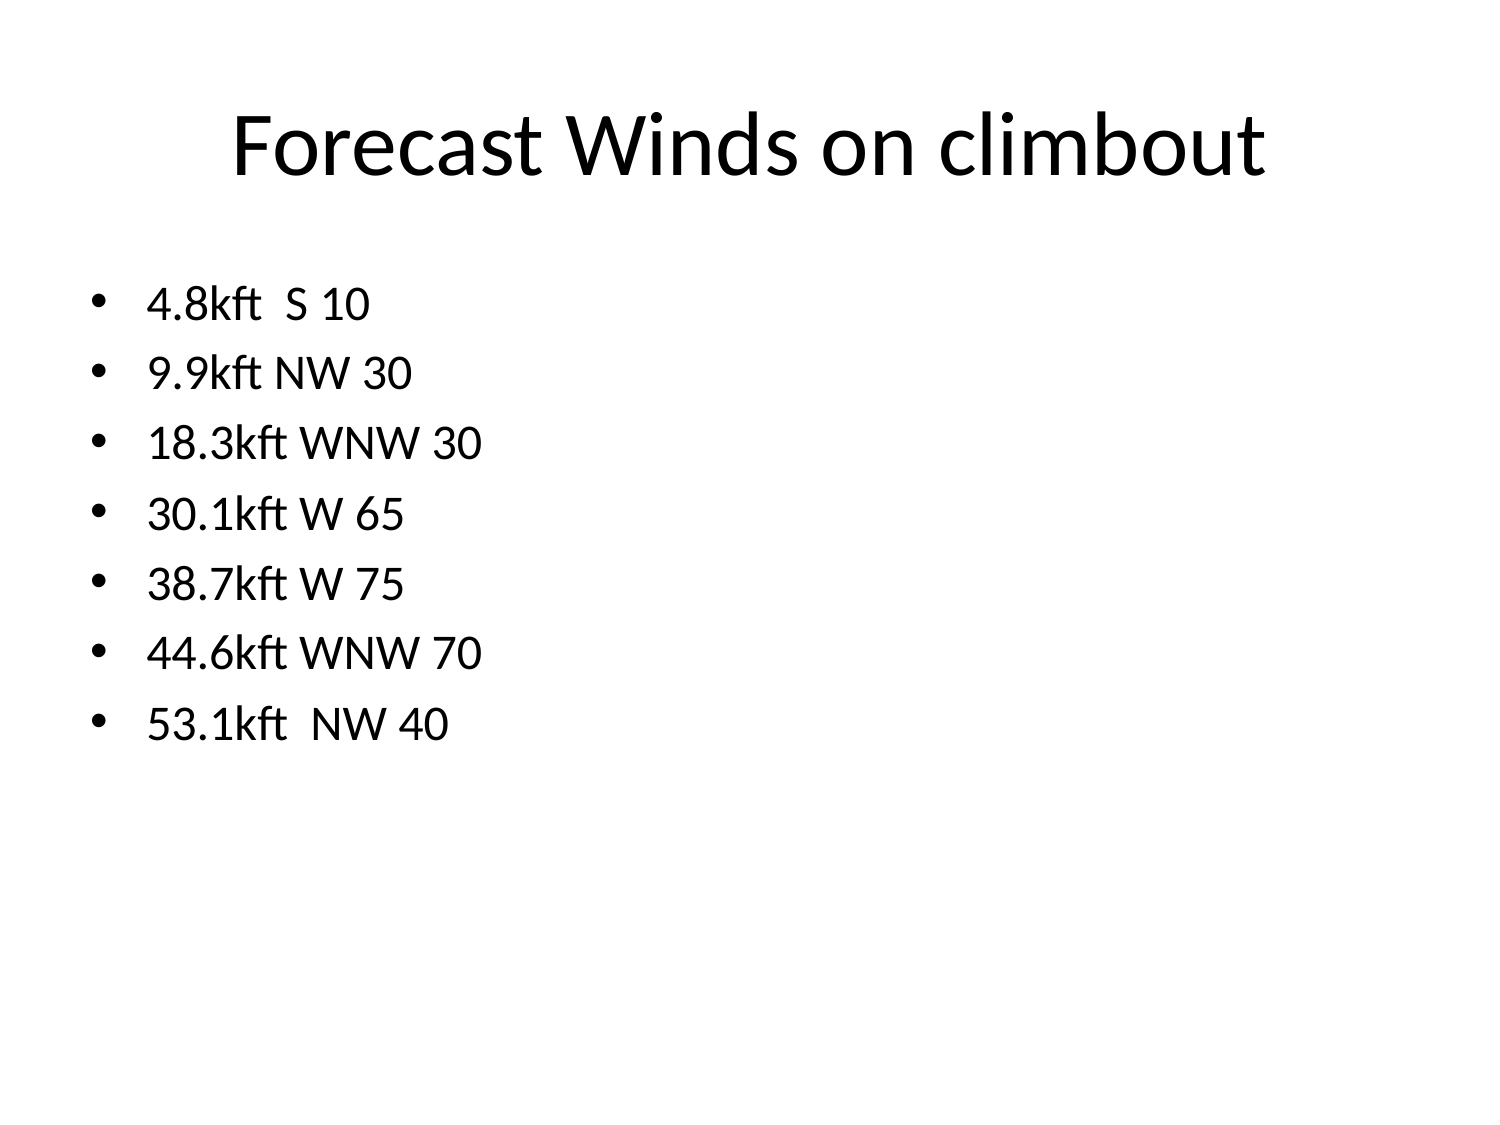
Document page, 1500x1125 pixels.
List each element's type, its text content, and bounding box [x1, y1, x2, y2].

list 4.8kft S 10 9.9kft NW 30 18.3kft WNW 30 30.1kft W 65 38.7kft W 75 44.6kft WNW 70 53.1kft NW 40 [75, 262, 1425, 1005]
title Forecast Winds on climbout [75, 45, 1425, 233]
